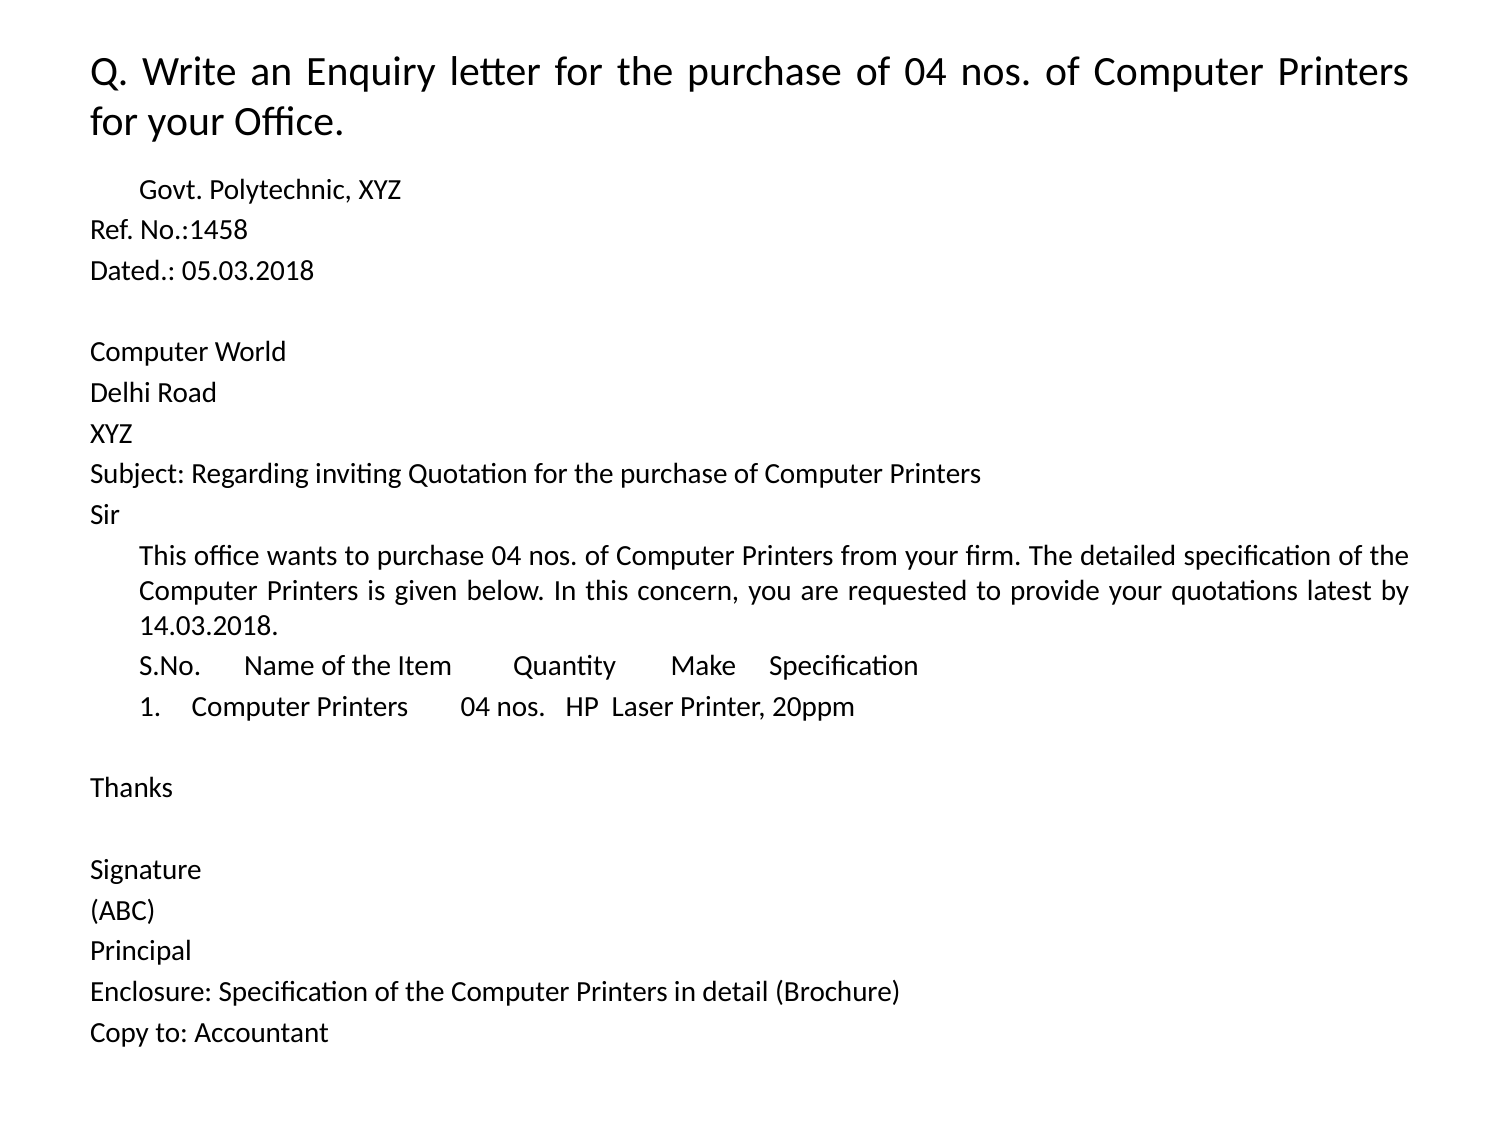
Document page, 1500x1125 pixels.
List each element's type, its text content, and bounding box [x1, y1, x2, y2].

list Govt. Polytechnic, XYZ Ref. No.:1458 Dated.: 05.03.2018 Computer World Delhi Road XYZ Subject: Regarding inviting Quotation for the purchase of Computer Printers Sir This office wants to purchase 04 nos. of Computer Printers from your firm. The detailed specification of the Computer Printers is given below. In this concern, you are requested to provide your quotations latest by 14.03.2018. S.No. Name of the Item Quantity Make Specification 1. Computer Printers 04 nos. HP Laser Printer, 20ppm Thanks Signature (ABC) Principal Enclosure: Specification of the Computer Printers in detail (Brochure) Copy to: Accountant [75, 162, 1425, 1075]
title Q. Write an Enquiry letter for the purchase of 04 nos. of Computer Printers for your Office. [75, 24, 1425, 162]
